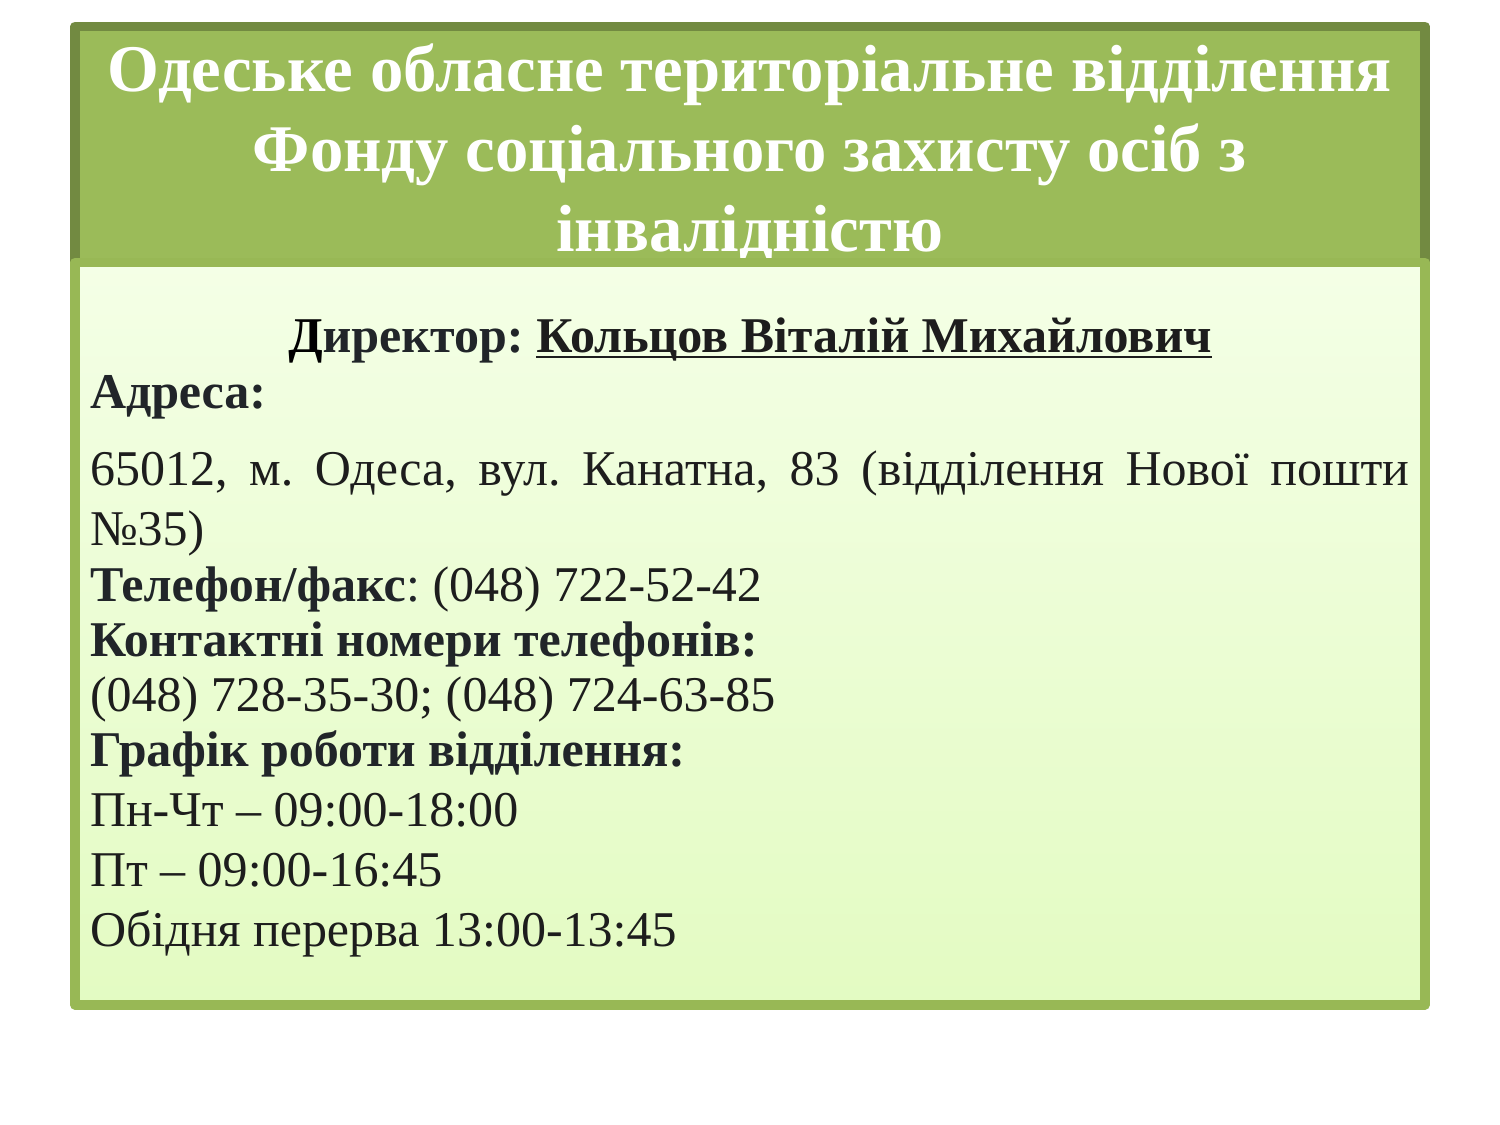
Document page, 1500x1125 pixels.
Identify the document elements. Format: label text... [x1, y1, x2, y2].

title Одеське обласне територіальне відділення Фонду соціального захисту осіб з інвалідністю [73, 24, 1427, 265]
list Директор: Кольцов Віталій Михайлович Адреса: 65012, м. Одеса, вул. Канатна, 83 (відділення Нової пошти №35) Телефон/факс: (048) 722-52-42 Контактні номери телефонів: (048) 728-35-30; (048) 724-63-85 Графік роботи відділення: Пн-Чт – 09:00-18:00 Пт – 09:00-16:45 Обідня перерва 13:00-13:45 [74, 262, 1426, 1006]
